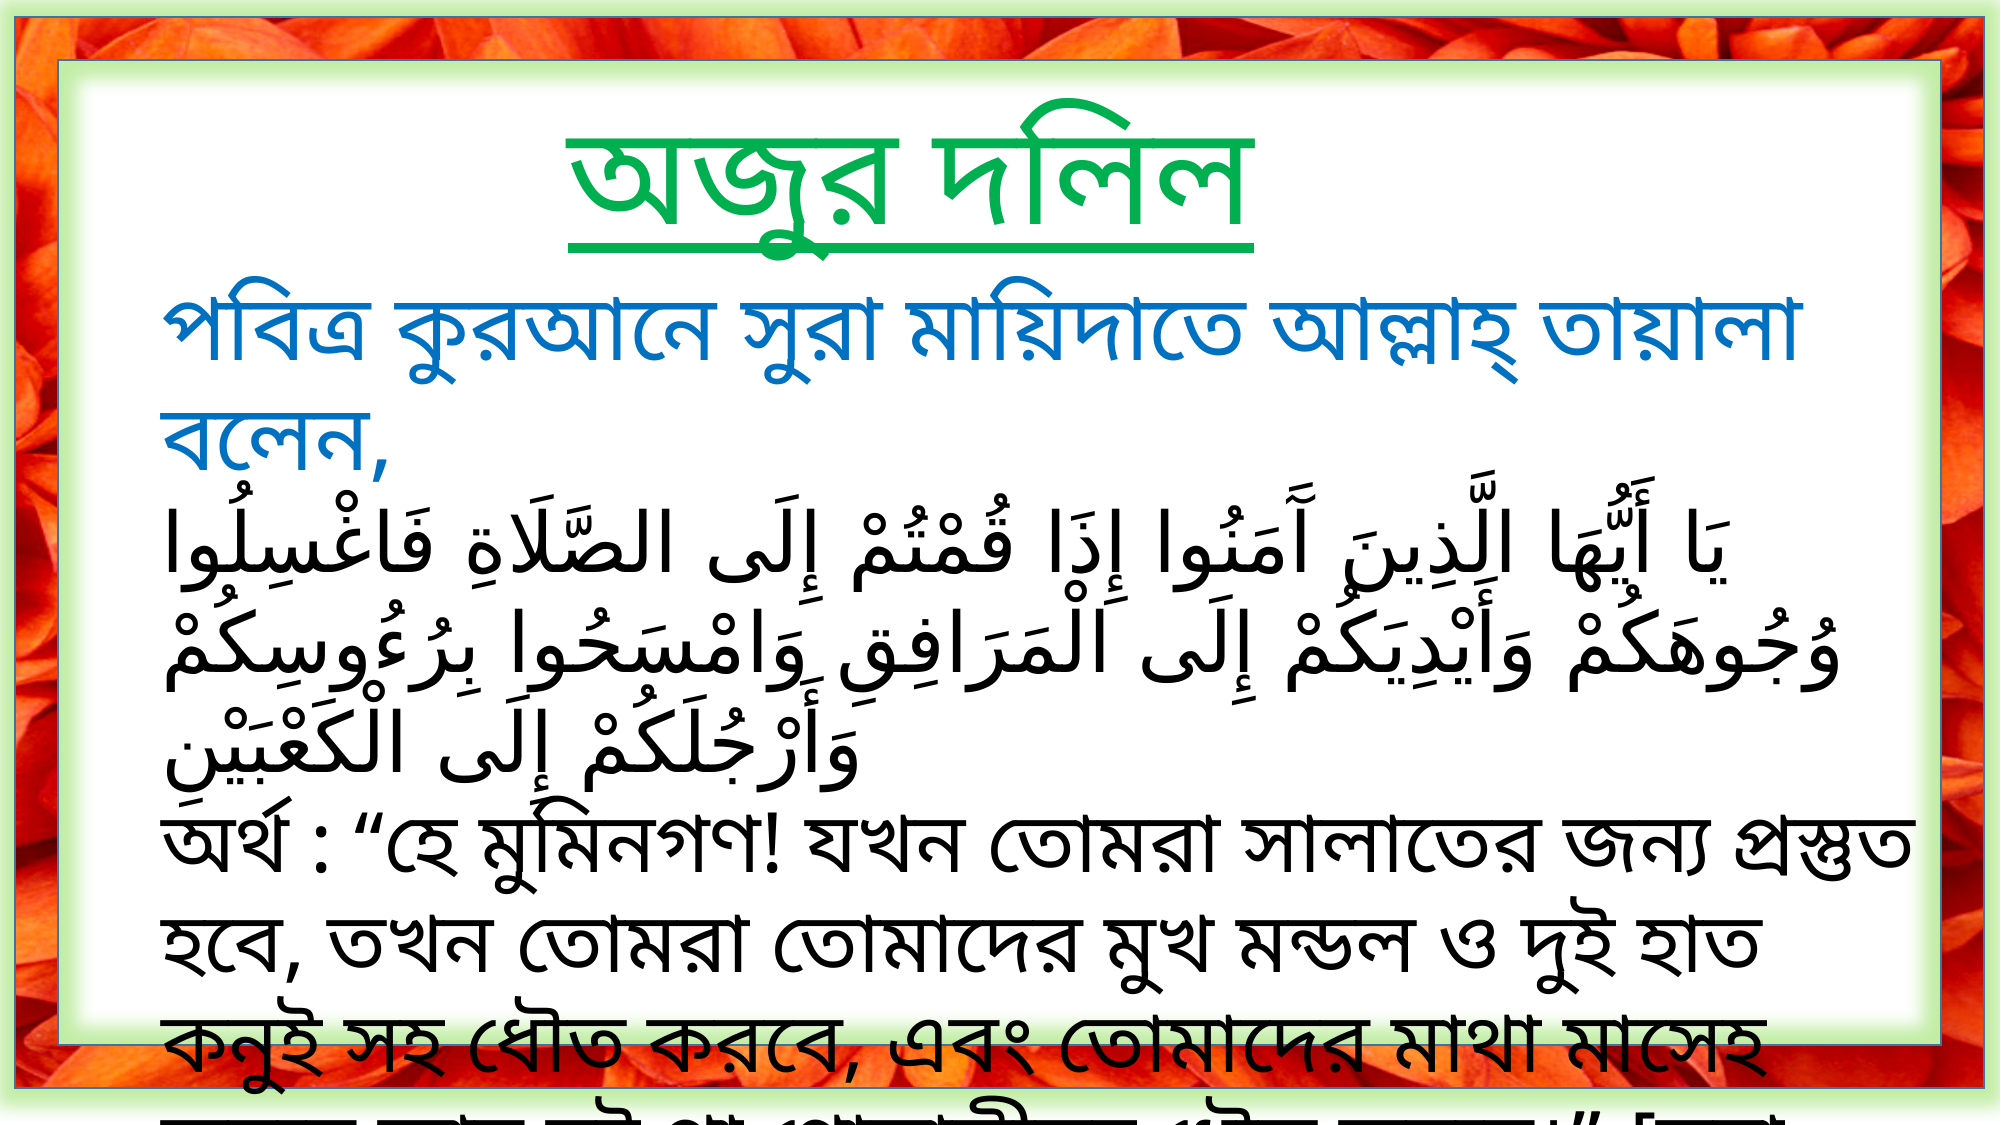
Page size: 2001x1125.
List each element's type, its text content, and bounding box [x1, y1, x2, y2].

text_box অজুর দলিল [507, 79, 1315, 260]
text_box পবিত্র কুরআনে সুরা মায়িদাতে আল্লাহ্ তায়ালা বলেন, يَا أَيُّهَا الَّذِينَ آَمَنُوا إِذَا قُمْتُمْ إِلَى الصَّلَاةِ فَاغْسِلُوا وُجُوهَكُمْ وَأَيْدِيَكُمْ إِلَى الْمَرَافِقِ وَامْسَحُوا بِرُءُوسِكُمْ وَأَرْجُلَكُمْ إِلَى الْكَعْبَيْنِ অর্থ : “হে মুমিনগণ! যখন তোমরা সালাতের জন্য প্রস্তুত হবে, তখন তোমরা তোমাদের মুখ মন্ডল ও দুই হাত কনুই সহ ধৌত করবে, এবং তোমাদের মাথা মাসেহ করবে,আর দুই পা গোড়ালীসহ ধৌত করবে।” [সূরা মায়িদাহঃ আয়াত-৬] [146, 261, 1952, 1125]
text_box [14, 16, 1985, 1089]
